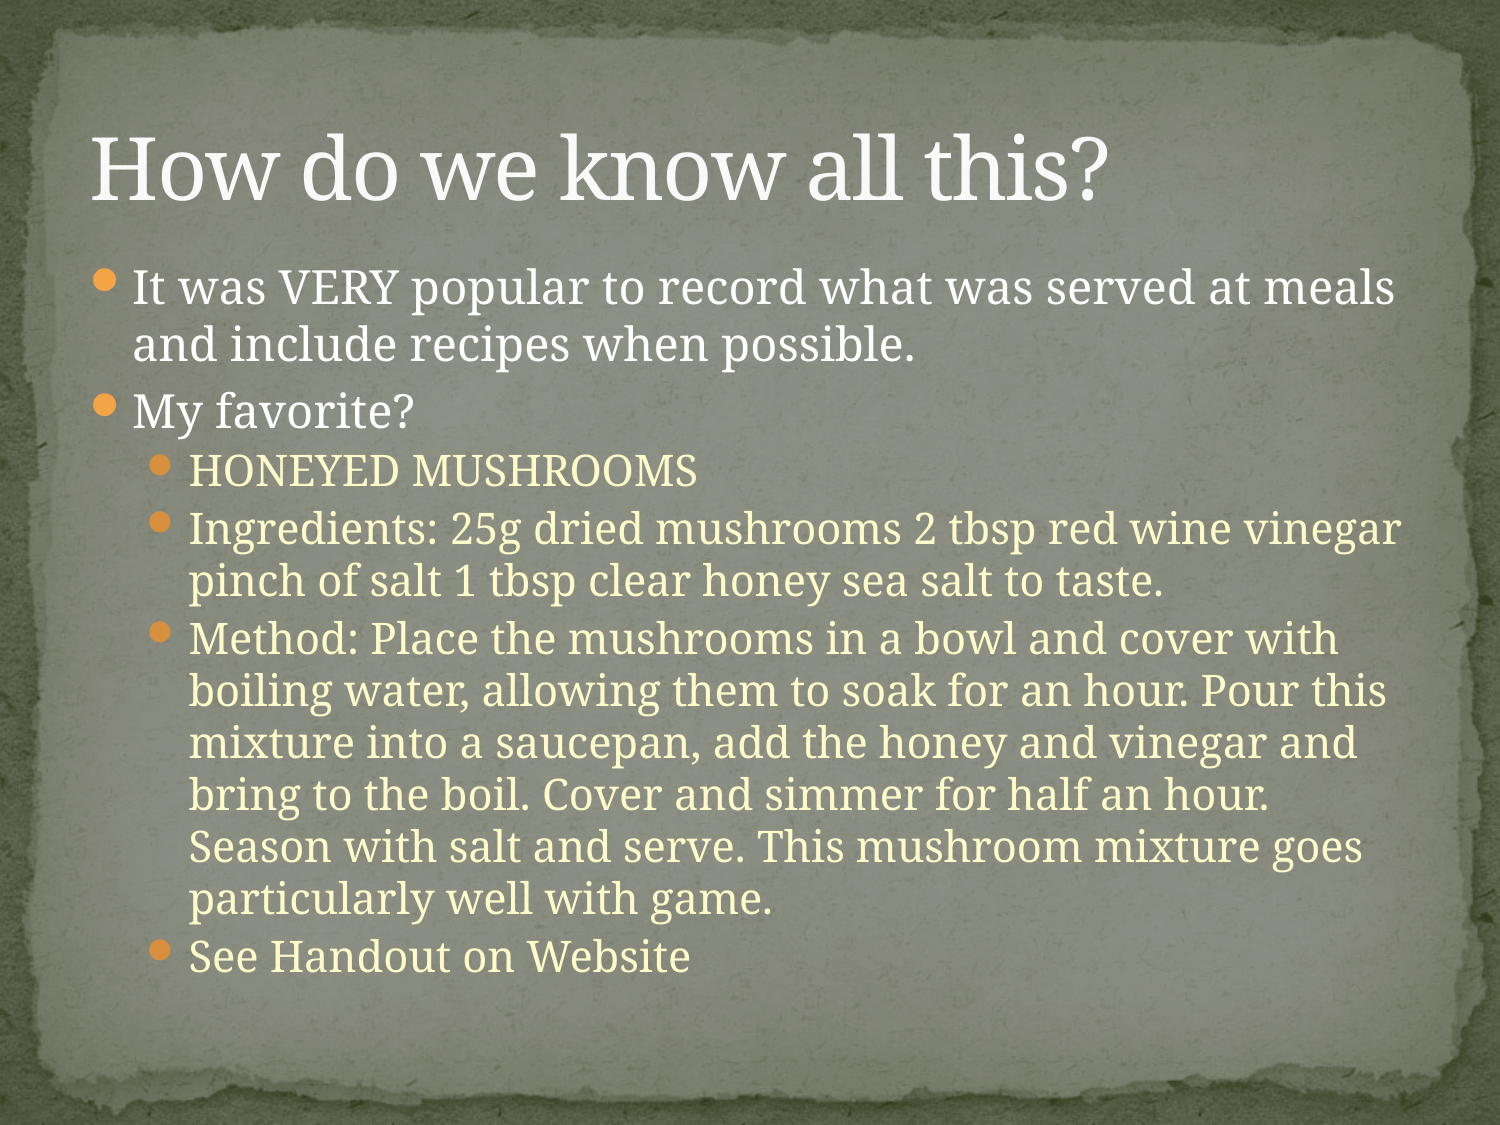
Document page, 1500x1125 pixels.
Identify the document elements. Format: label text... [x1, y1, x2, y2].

list It was VERY popular to record what was served at meals and include recipes when possible. My favorite? HONEYED MUSHROOMS Ingredients: 25g dried mushrooms 2 tbsp red wine vinegar pinch of salt 1 tbsp clear honey sea salt to taste. Method: Place the mushrooms in a bowl and cover with boiling water, allowing them to soak for an hour. Pour this mixture into a saucepan, add the honey and vinegar and bring to the boil. Cover and simmer for half an hour. Season with salt and serve. This mushroom mixture goes particularly well with game. See Handout on Website [75, 249, 1425, 1000]
title How do we know all this? [74, 24, 1425, 225]
